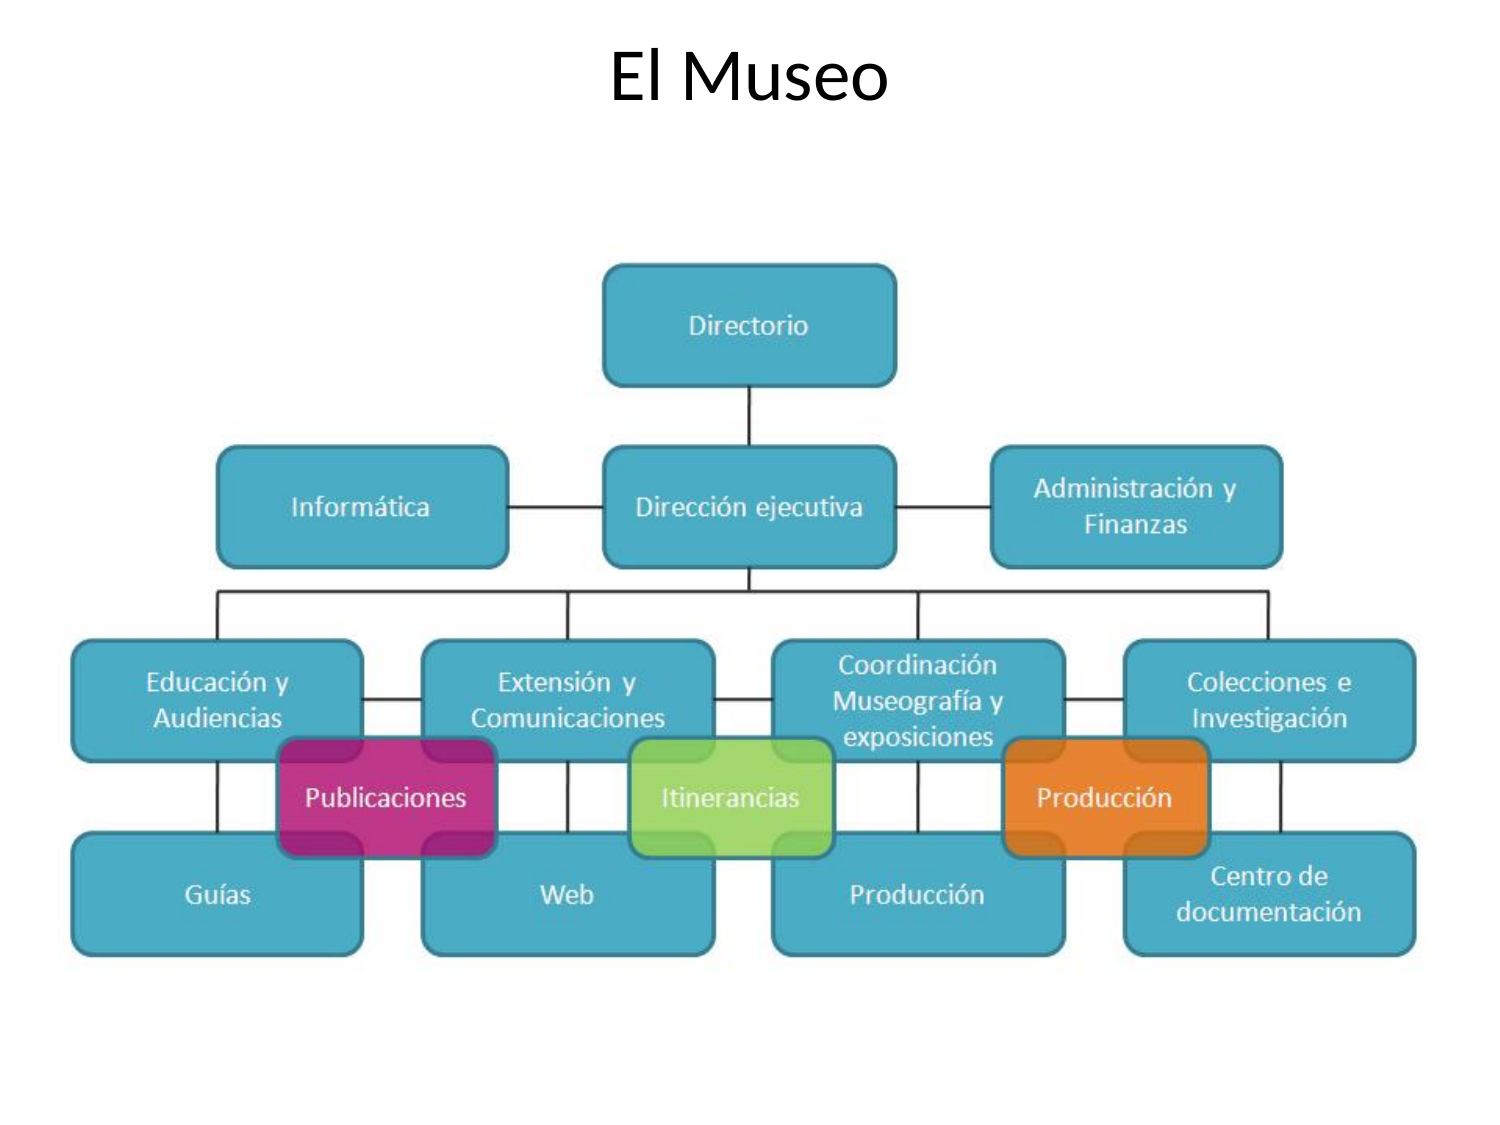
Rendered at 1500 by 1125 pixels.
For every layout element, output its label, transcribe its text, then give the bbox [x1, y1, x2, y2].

text_box El Museo [74, 0, 1425, 141]
picture [58, 245, 1431, 984]
